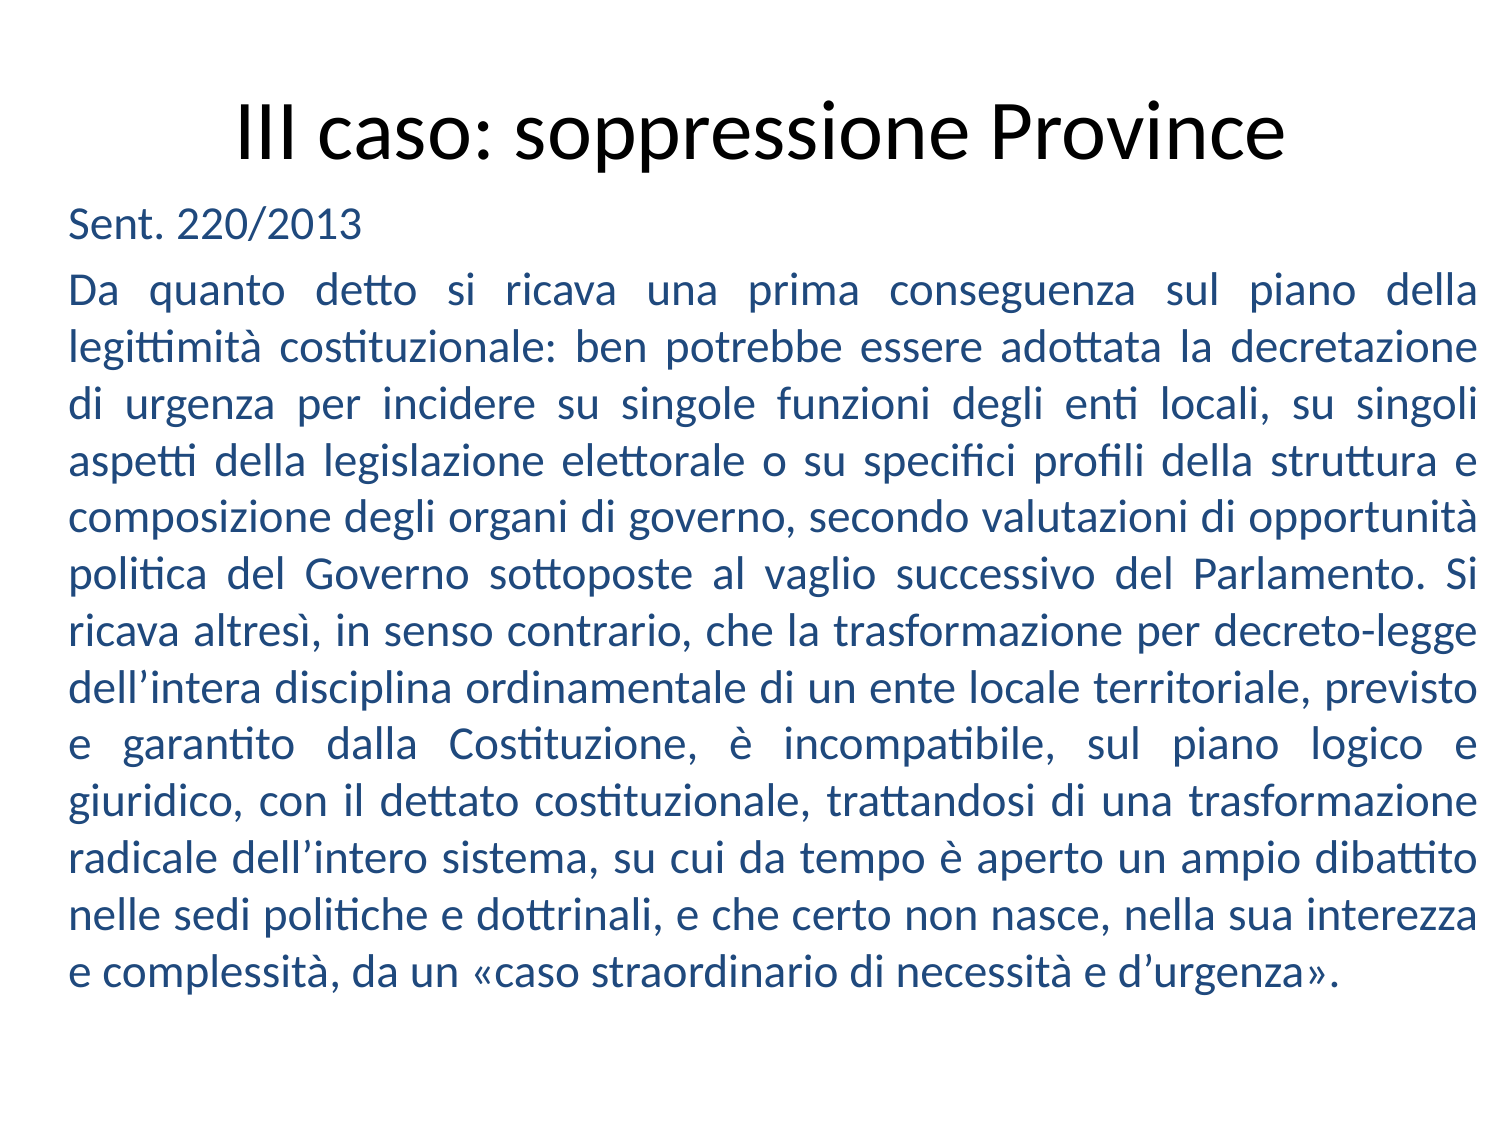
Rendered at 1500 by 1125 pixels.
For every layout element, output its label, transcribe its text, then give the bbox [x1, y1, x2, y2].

subtitle Sent. 220/2013 Da quanto detto si ricava una prima conseguenza sul piano della legittimità costituzionale: ben potrebbe essere adottata la decretazione di urgenza per incidere su singole funzioni degli enti locali, su singoli aspetti della legislazione elettorale o su specifici profili della struttura e composizione degli organi di governo, secondo valutazioni di opportunità politica del Governo sottoposte al vaglio successivo del Parlamento. Si ricava altresì, in senso contrario, che la trasformazione per decreto-legge dell’intera disciplina ordinamentale di un ente locale territoriale, previsto e garantito dalla Costituzione, è incompatibile, sul piano logico e giuridico, con il dettato costituzionale, trattandosi di una trasformazione radicale dell’intero sistema, su cui da tempo è aperto un ampio dibattito nelle sedi politiche e dottrinali, e che certo non nasce, nella sua interezza e complessità, da un «caso straordinario di necessità e d’urgenza». [53, 184, 1495, 1071]
title III caso: soppressione Province [123, 66, 1399, 184]
